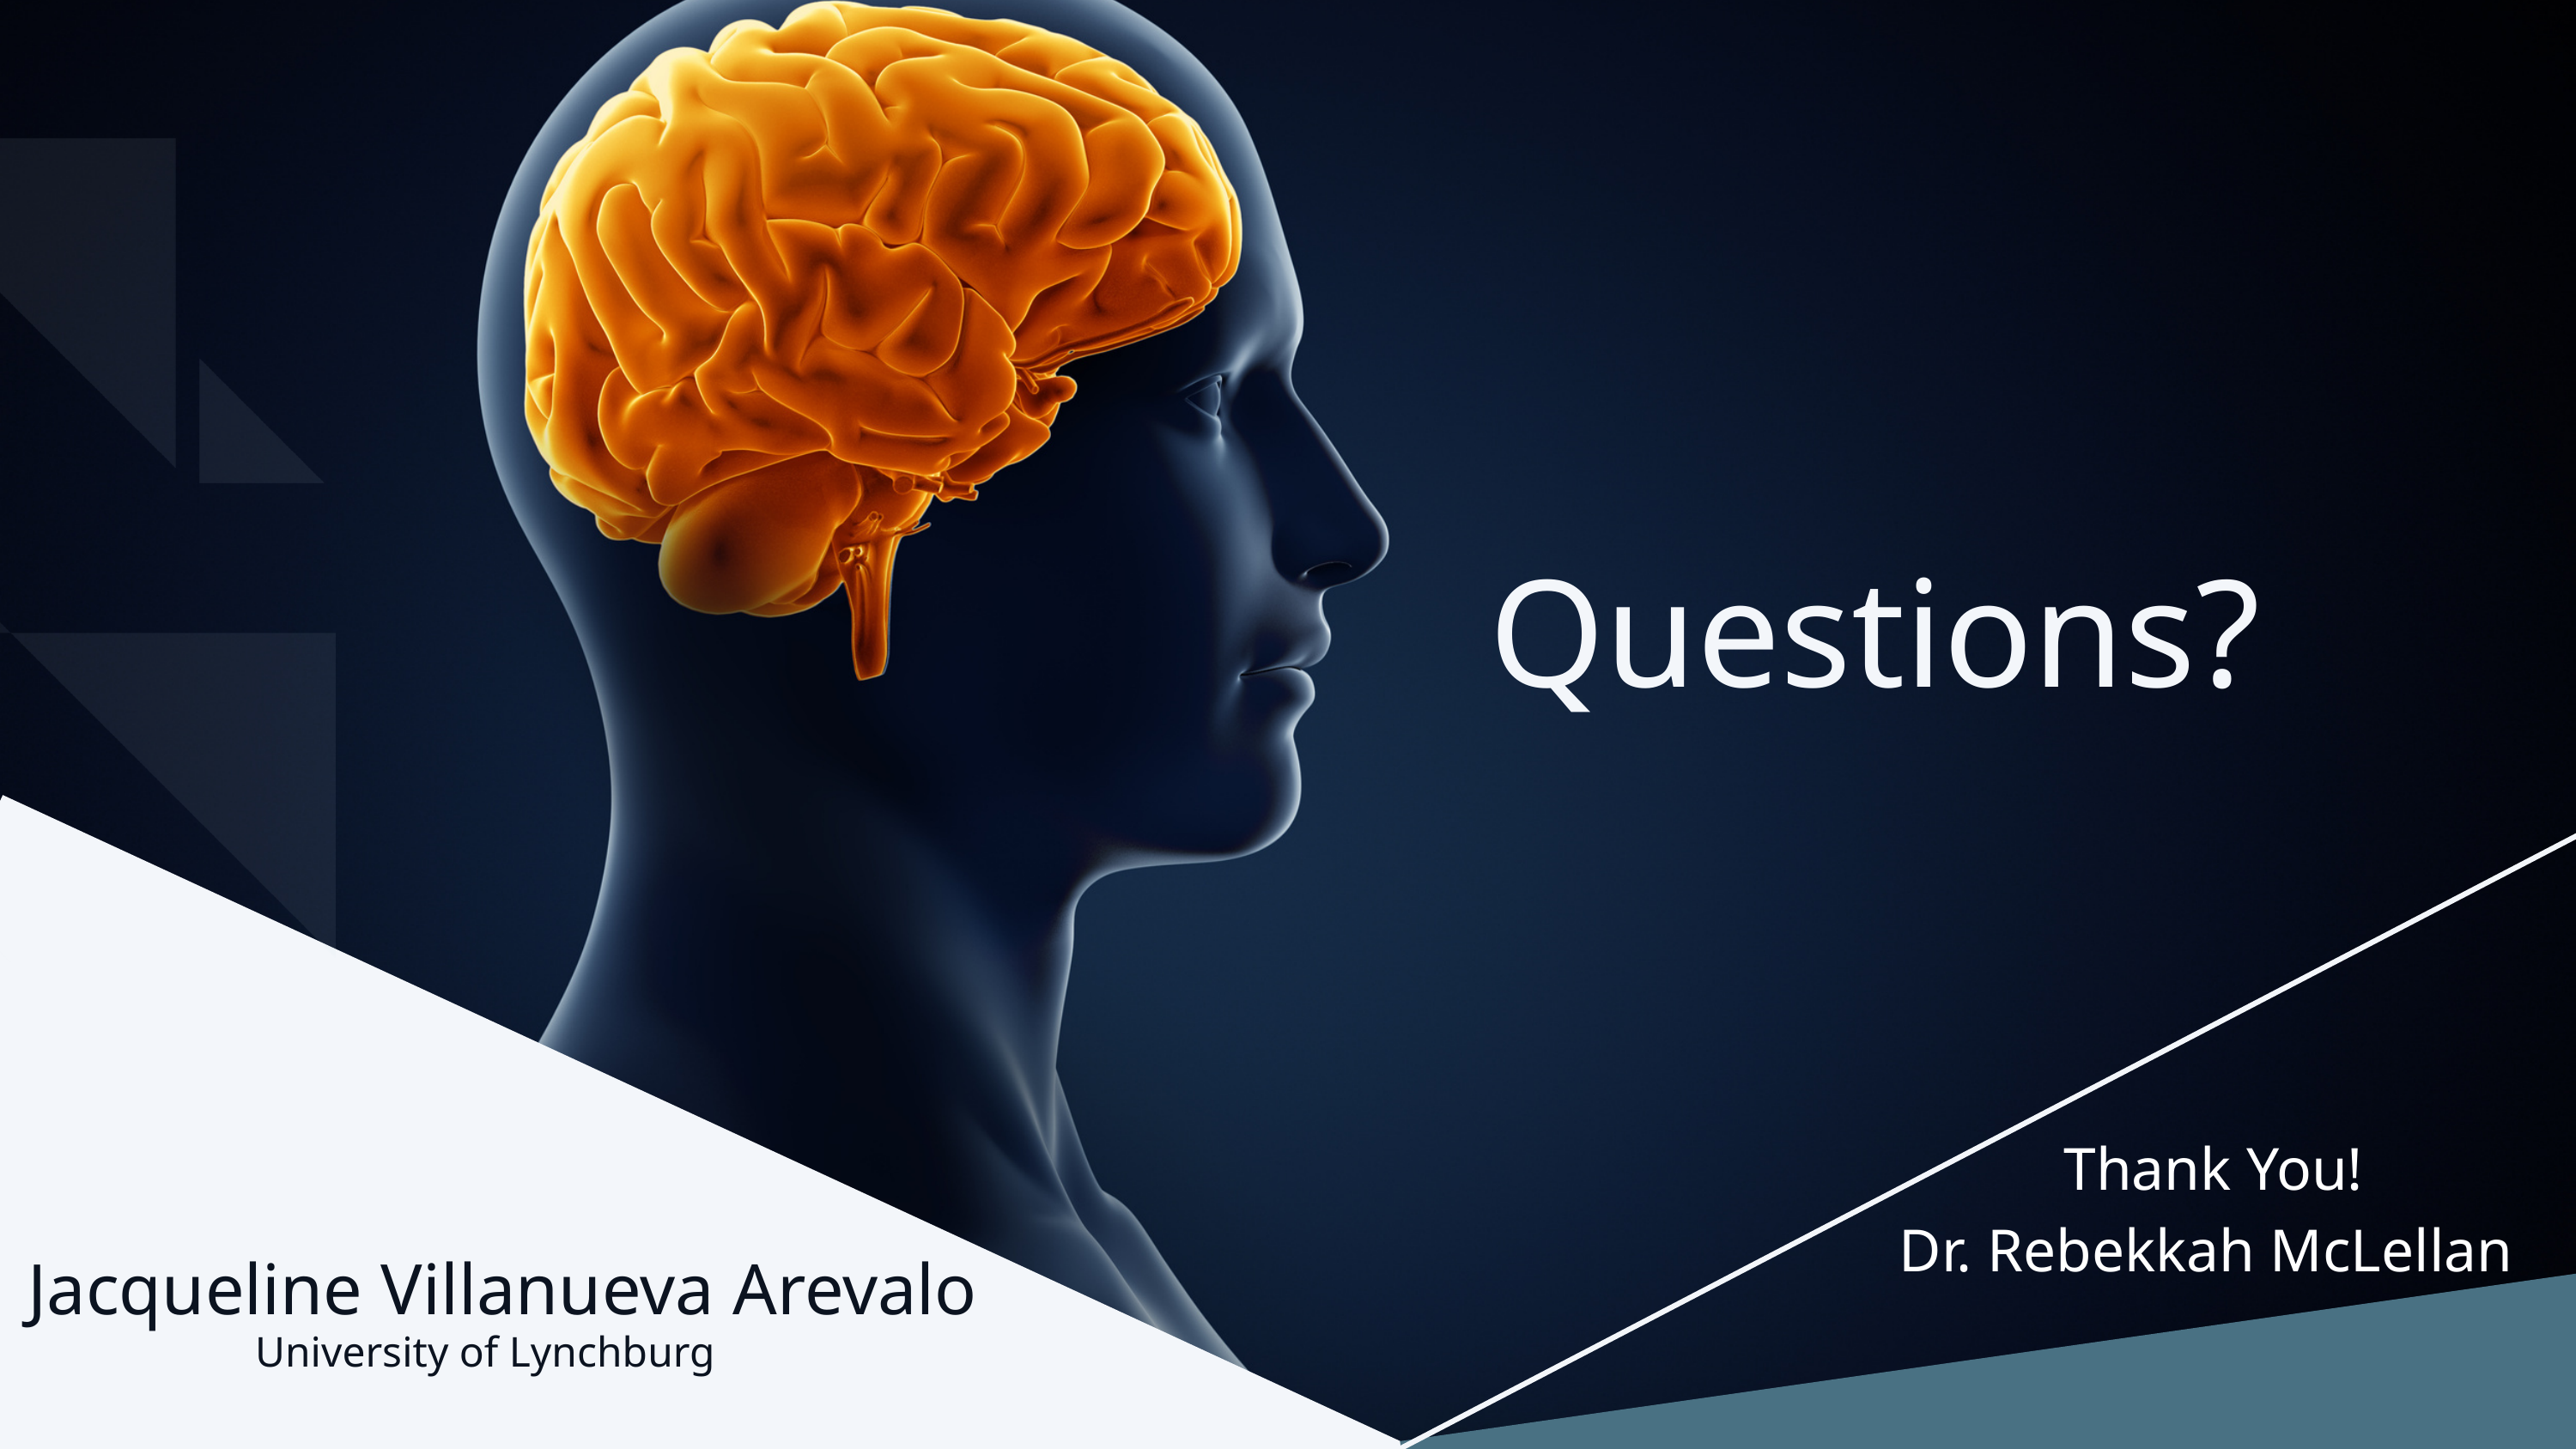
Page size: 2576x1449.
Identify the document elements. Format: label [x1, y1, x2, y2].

text_box [1409, 1348, 2576, 1449]
picture [0, 0, 2576, 1449]
text_box [236, 645, 938, 1449]
